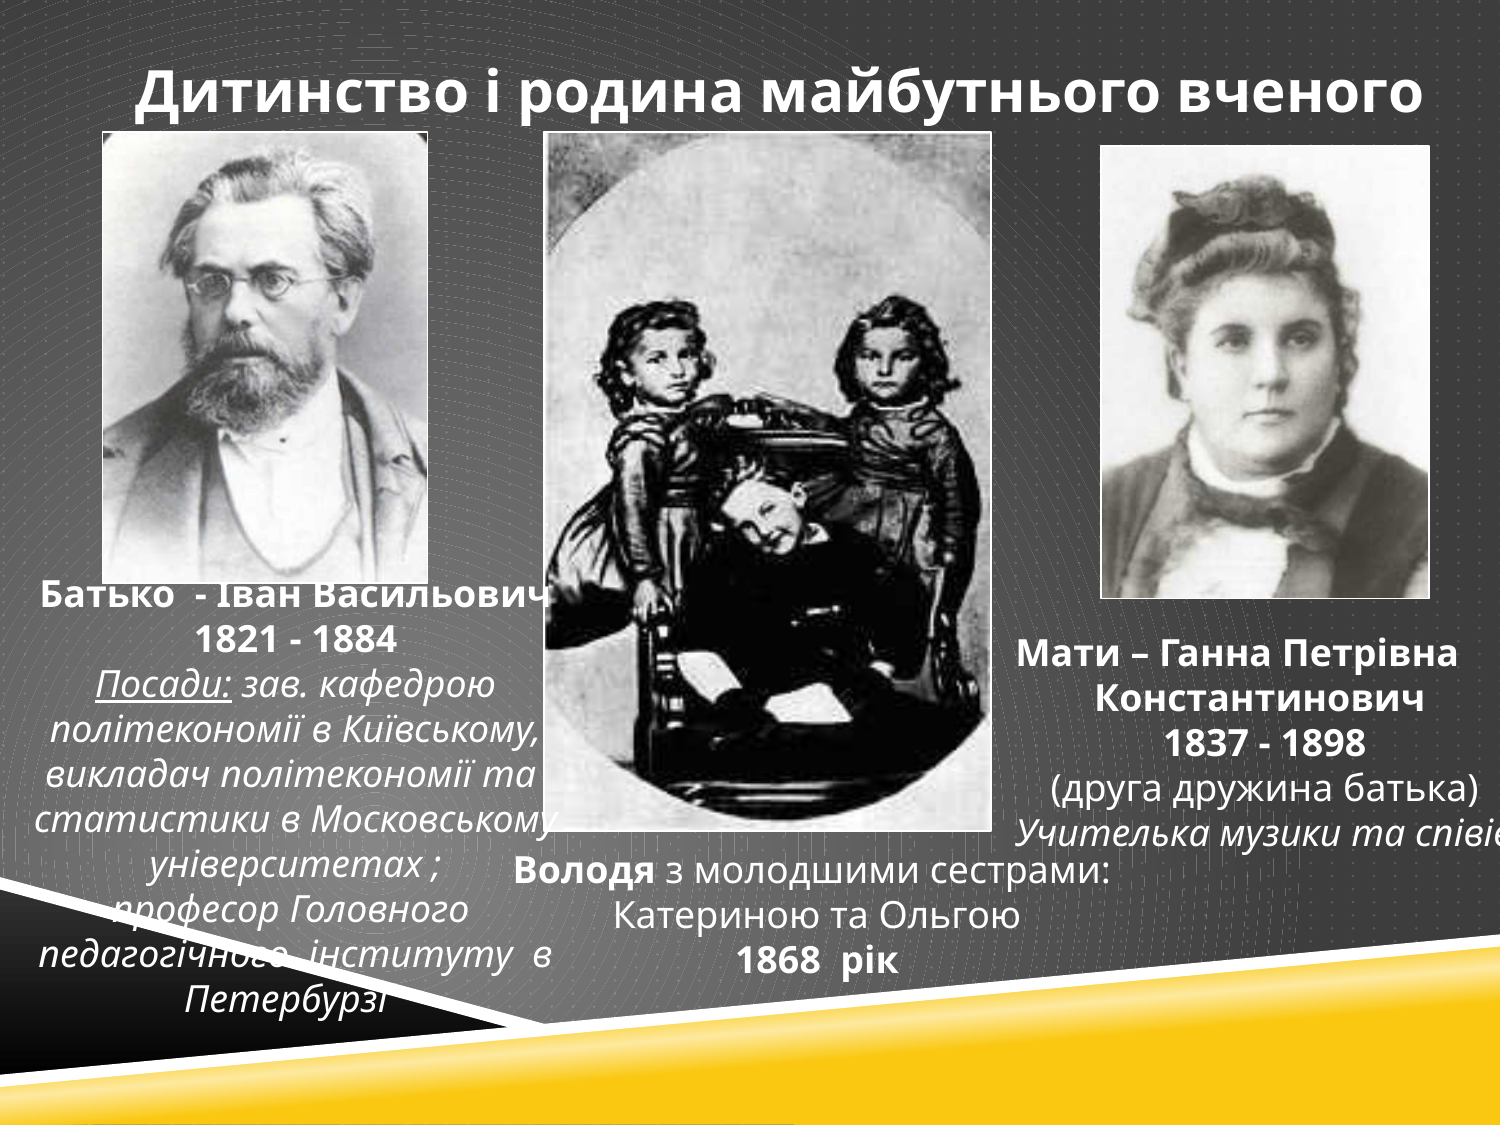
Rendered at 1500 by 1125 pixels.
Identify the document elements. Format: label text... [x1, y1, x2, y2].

text_box Дитинство і родина майбутнього вченого [120, 46, 1439, 132]
text_box Батько - Іван Васильович 1821 - 1884 Посади: зав. кафедрою політекономії в Київському, викладач політекономії та статистики в Московському університетах ; професор Головного педагогічного інституту в Петербурзі [18, 562, 573, 1028]
text_box Мати – Ганна Петрівна Константинович 1837 - 1898 (друга дружина батька) Учителька музики та співів [1000, 621, 1500, 862]
picture [103, 132, 428, 583]
picture [544, 132, 991, 831]
text_box Володя з молодшими сестрами: Катериною та Ольгою 1868 рік [497, 838, 1136, 988]
picture [1101, 146, 1429, 598]
